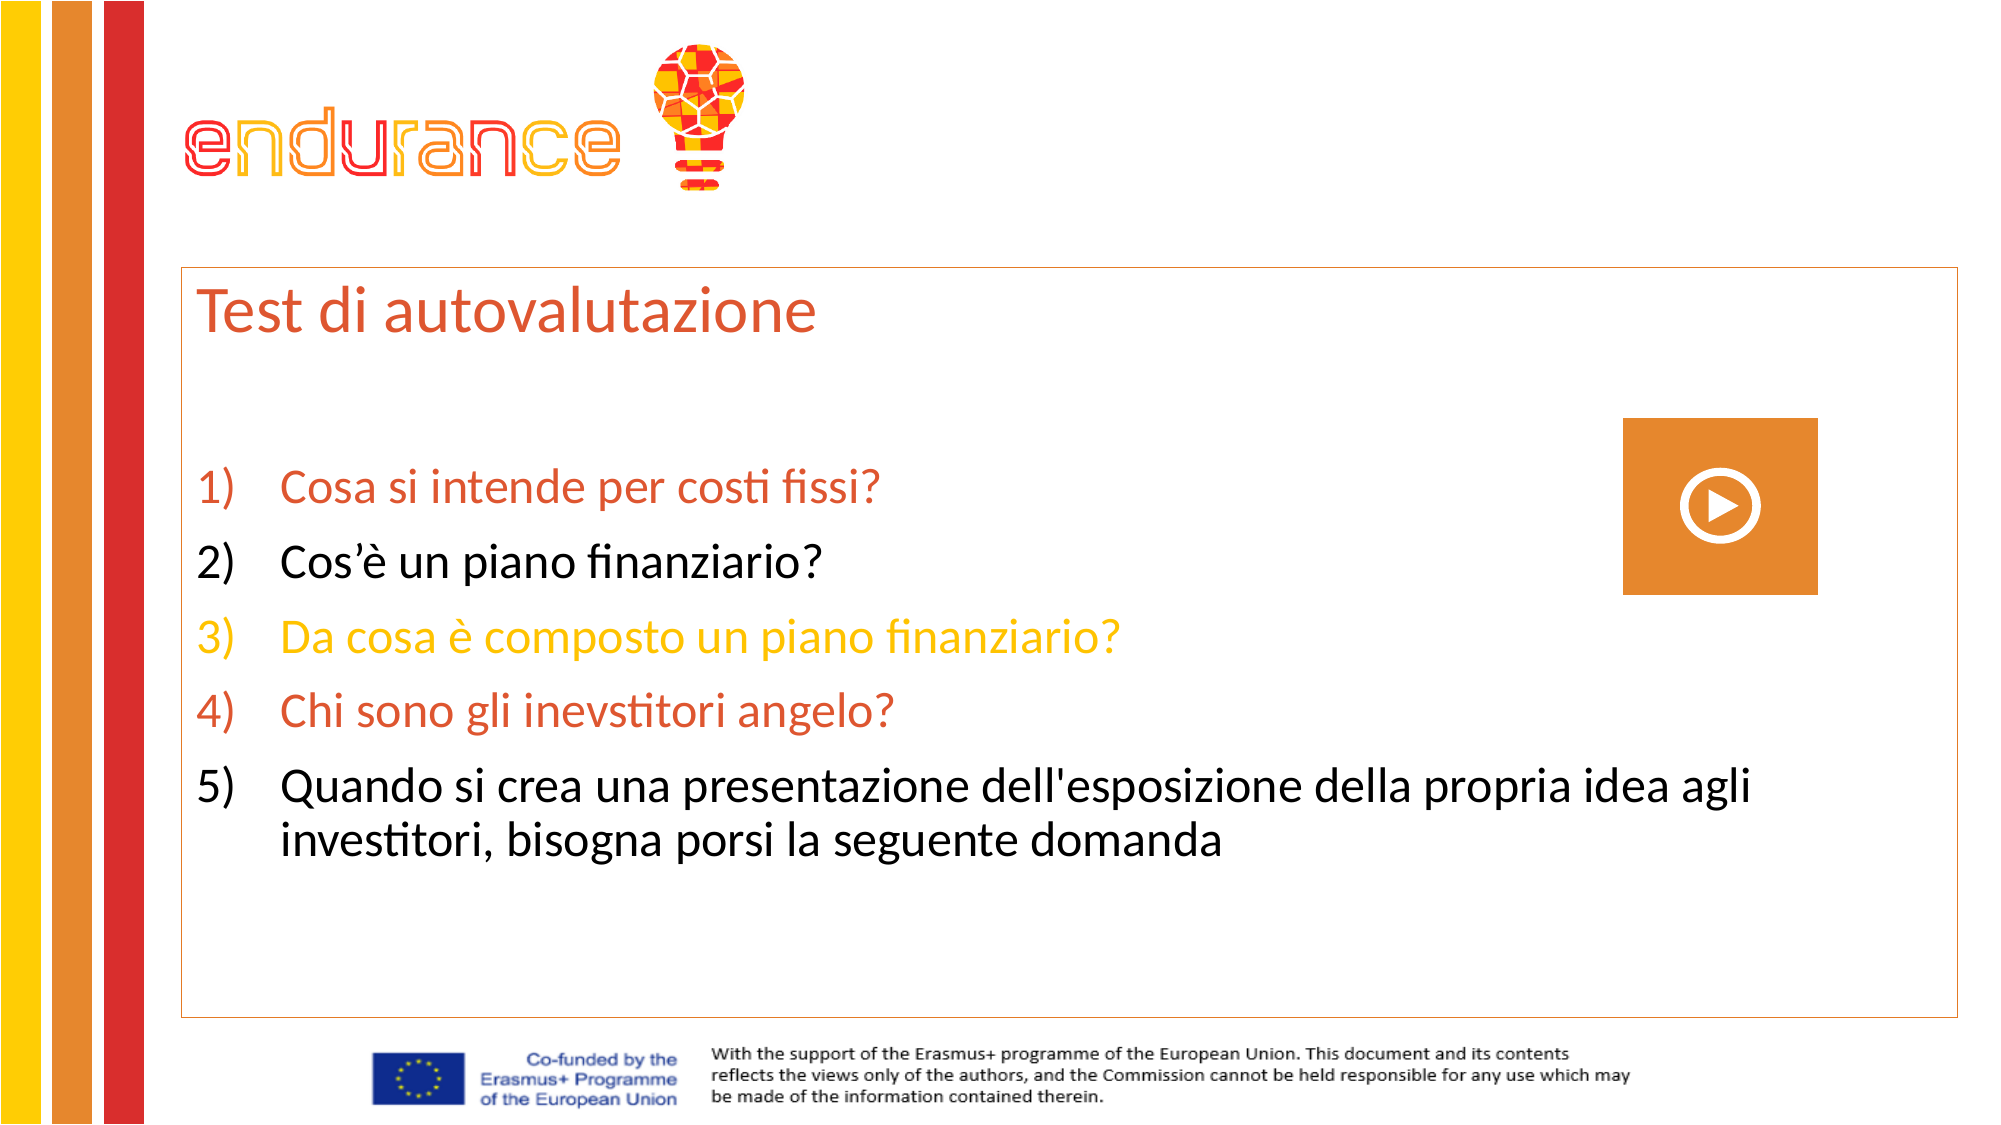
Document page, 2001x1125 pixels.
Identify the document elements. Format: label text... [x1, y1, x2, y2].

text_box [1623, 418, 1818, 595]
subtitle Test di autovalutazione Cosa si intende per costi fissi? Cos’è un piano finanziario? Da cosa è composto un piano finanziario? Chi sono gli inevstitori angelo? Quando si crea una presentazione dell'esposizione della propria idea agli investitori, bisogna porsi la seguente domanda [181, 267, 1958, 1018]
picture [153, 24, 780, 209]
text_box [50, 0, 95, 1125]
text_box [0, 0, 43, 1125]
picture [344, 1032, 1656, 1120]
text_box [102, 0, 146, 1125]
